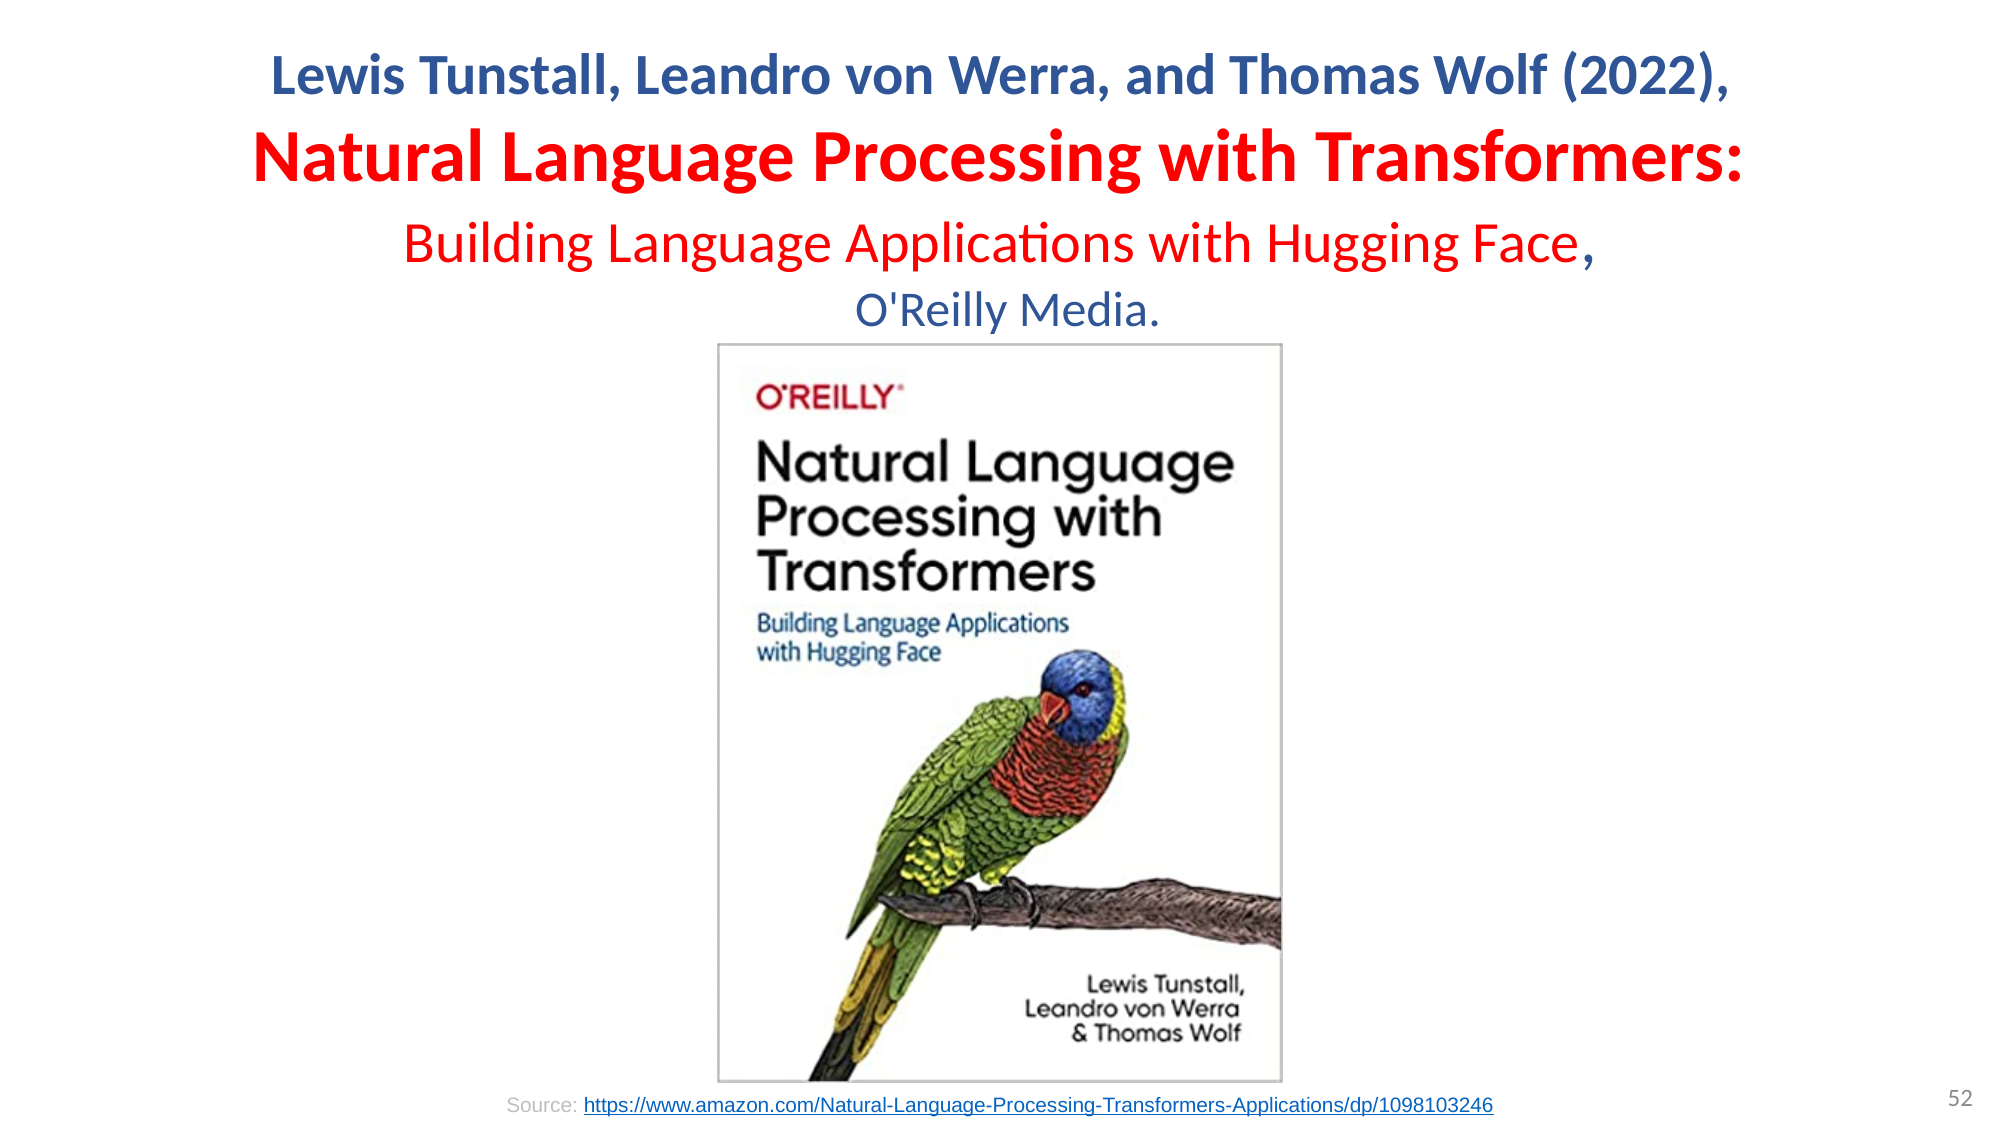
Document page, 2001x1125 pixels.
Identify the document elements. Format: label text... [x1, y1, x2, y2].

title Lewis Tunstall, Leandro von Werra, and Thomas Wolf (2022), Natural Language Processing with Transformers: Building Language Applications with Hugging Face, O'Reilly Media. [87, 22, 1929, 350]
picture [717, 343, 1283, 1083]
text_box Source: https://www.amazon.com/Natural-Language-Processing-Transformers-Applications/dp/1098103246 [332, 1084, 1668, 1125]
slide_number 52 [1830, 1076, 1989, 1116]
